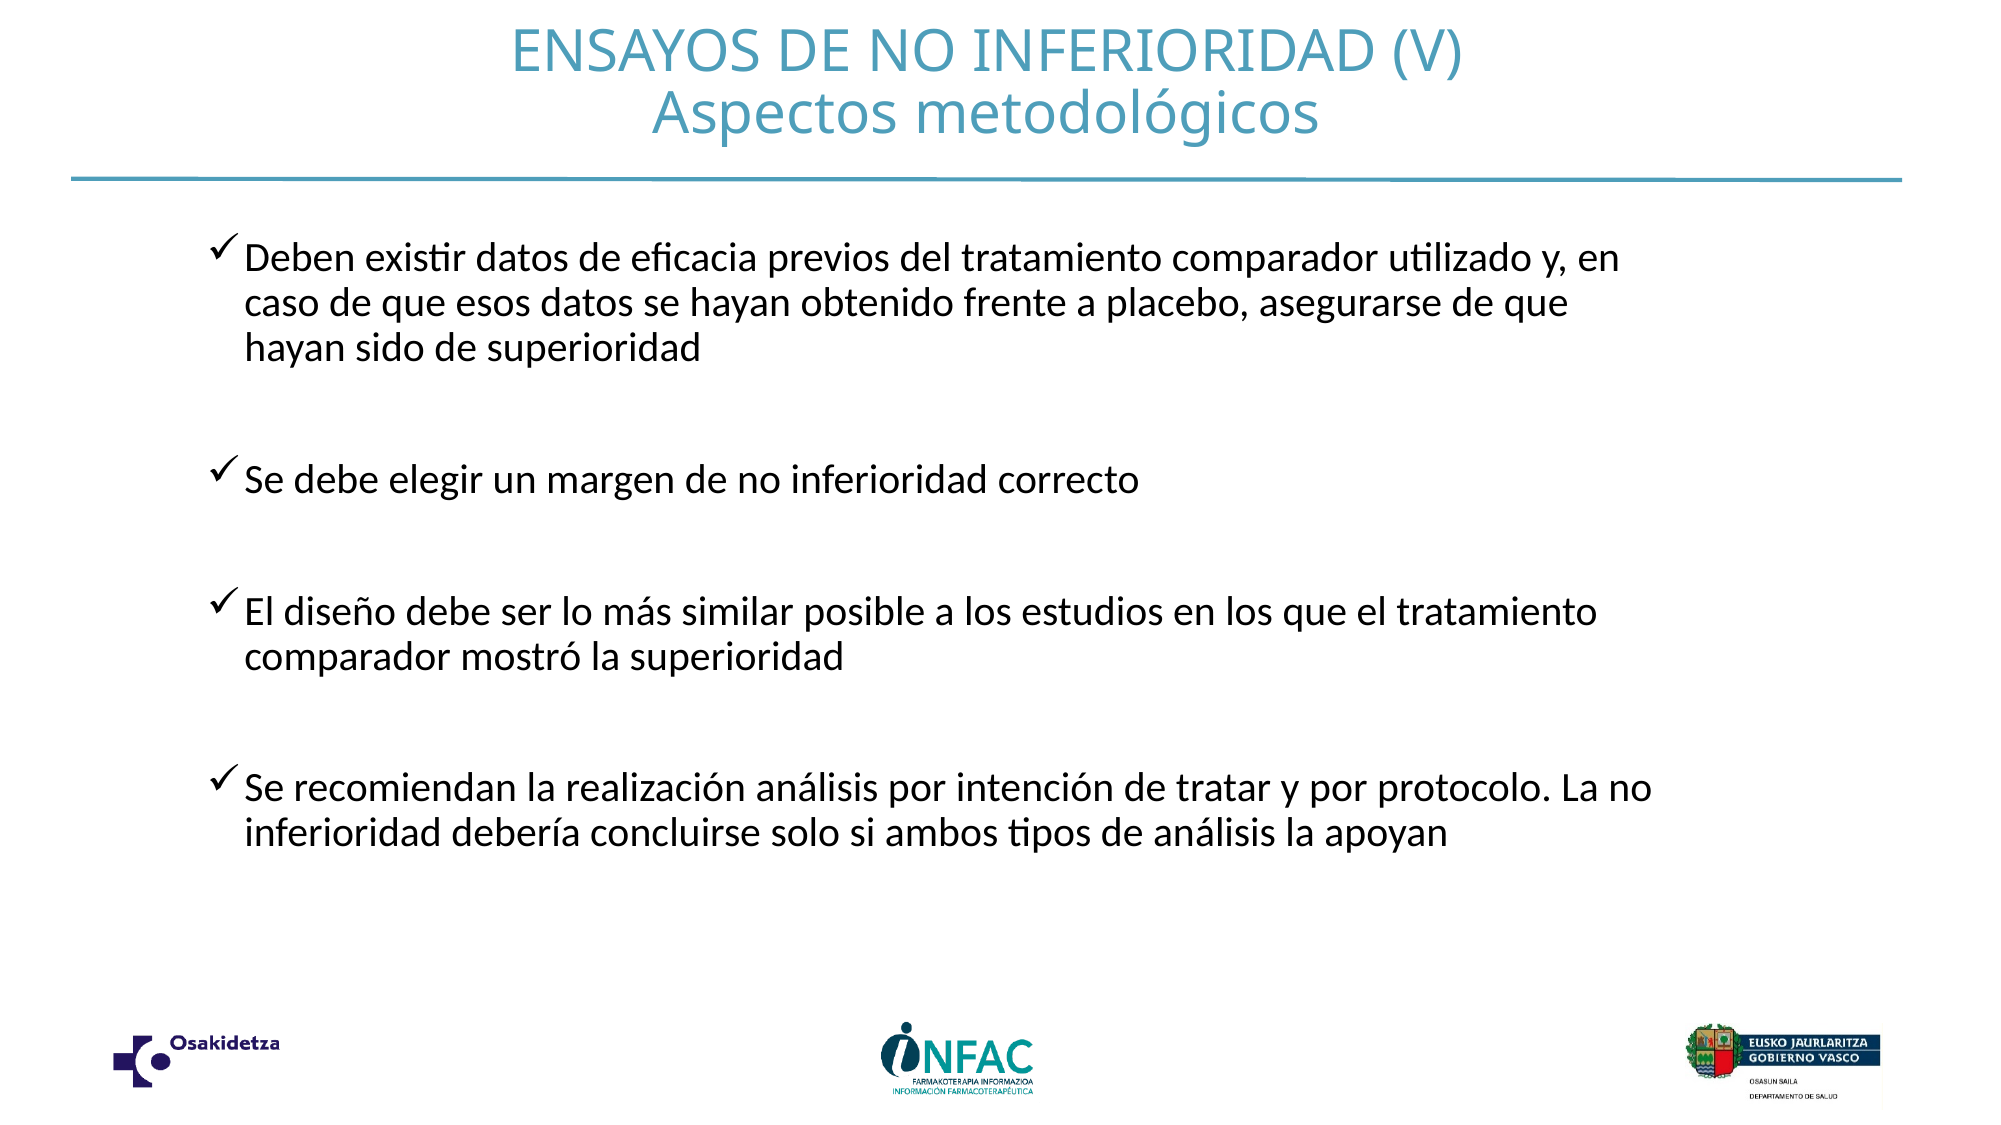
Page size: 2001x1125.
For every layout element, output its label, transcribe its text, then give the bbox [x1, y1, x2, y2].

title ENSAYOS DE NO INFERIORIDAD (V) Aspectos metodológicos [124, 82, 1850, 155]
text_box Deben existir datos de eficacia previos del tratamiento comparador utilizado y, en caso de que esos datos se hayan obtenido frente a placebo, asegurarse de que hayan sido de superioridad Se debe elegir un margen de no inferioridad correcto El diseño debe ser lo más similar posible a los estudios en los que el tratamiento comparador mostró la superioridad Se recomiendan la realización análisis por intención de tratar y por protocolo. La no inferioridad debería concluirse solo si ambos tipos de análisis la apoyan [192, 228, 1686, 917]
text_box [101, 1014, 1883, 1110]
